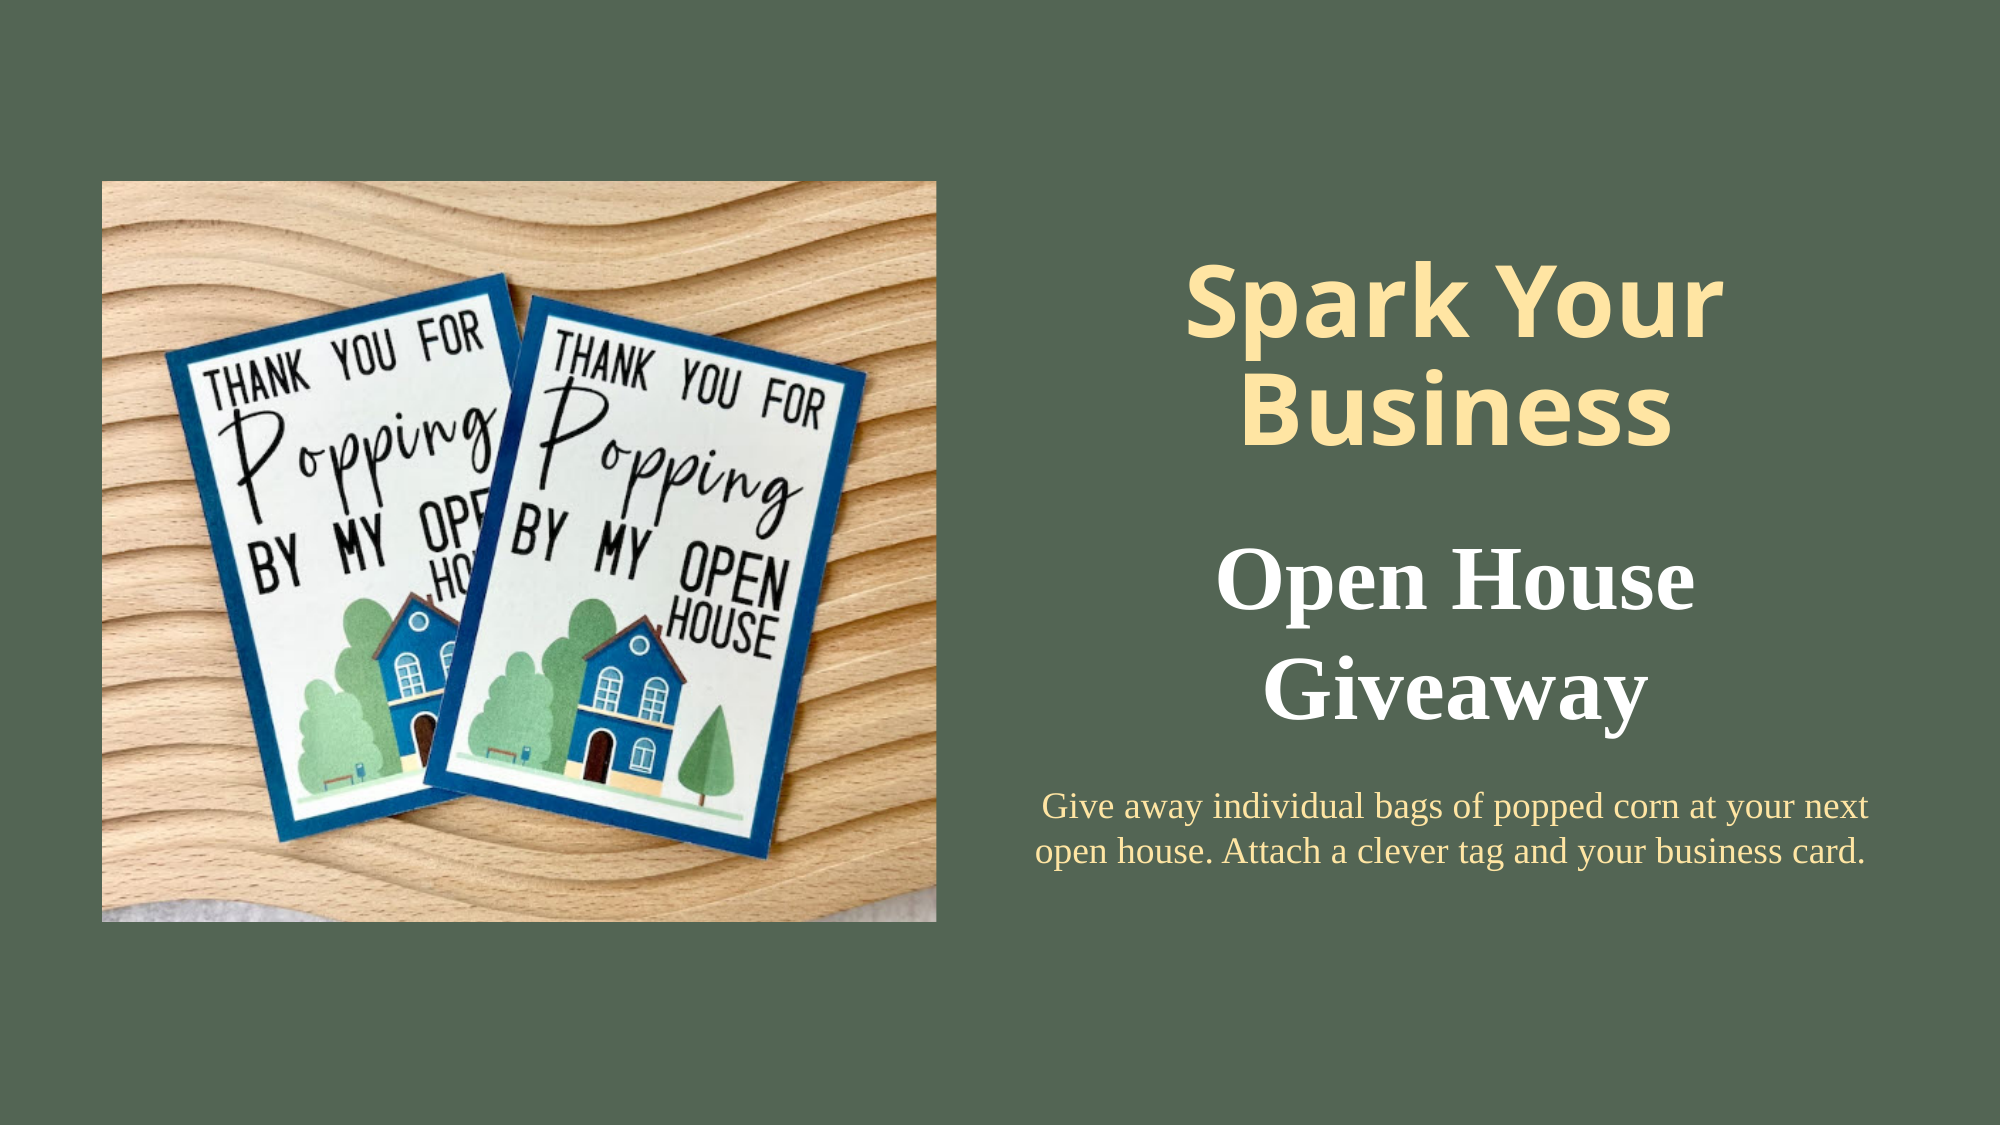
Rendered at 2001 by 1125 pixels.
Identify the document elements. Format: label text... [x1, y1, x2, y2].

picture [101, 181, 937, 922]
text_box Open House Giveaway [999, 509, 1913, 769]
text_box Spark Your Business [1038, 189, 1874, 475]
text_box Give away individual bags of popped corn at your next open house. Attach a clever tag and your business card. [999, 773, 1913, 879]
